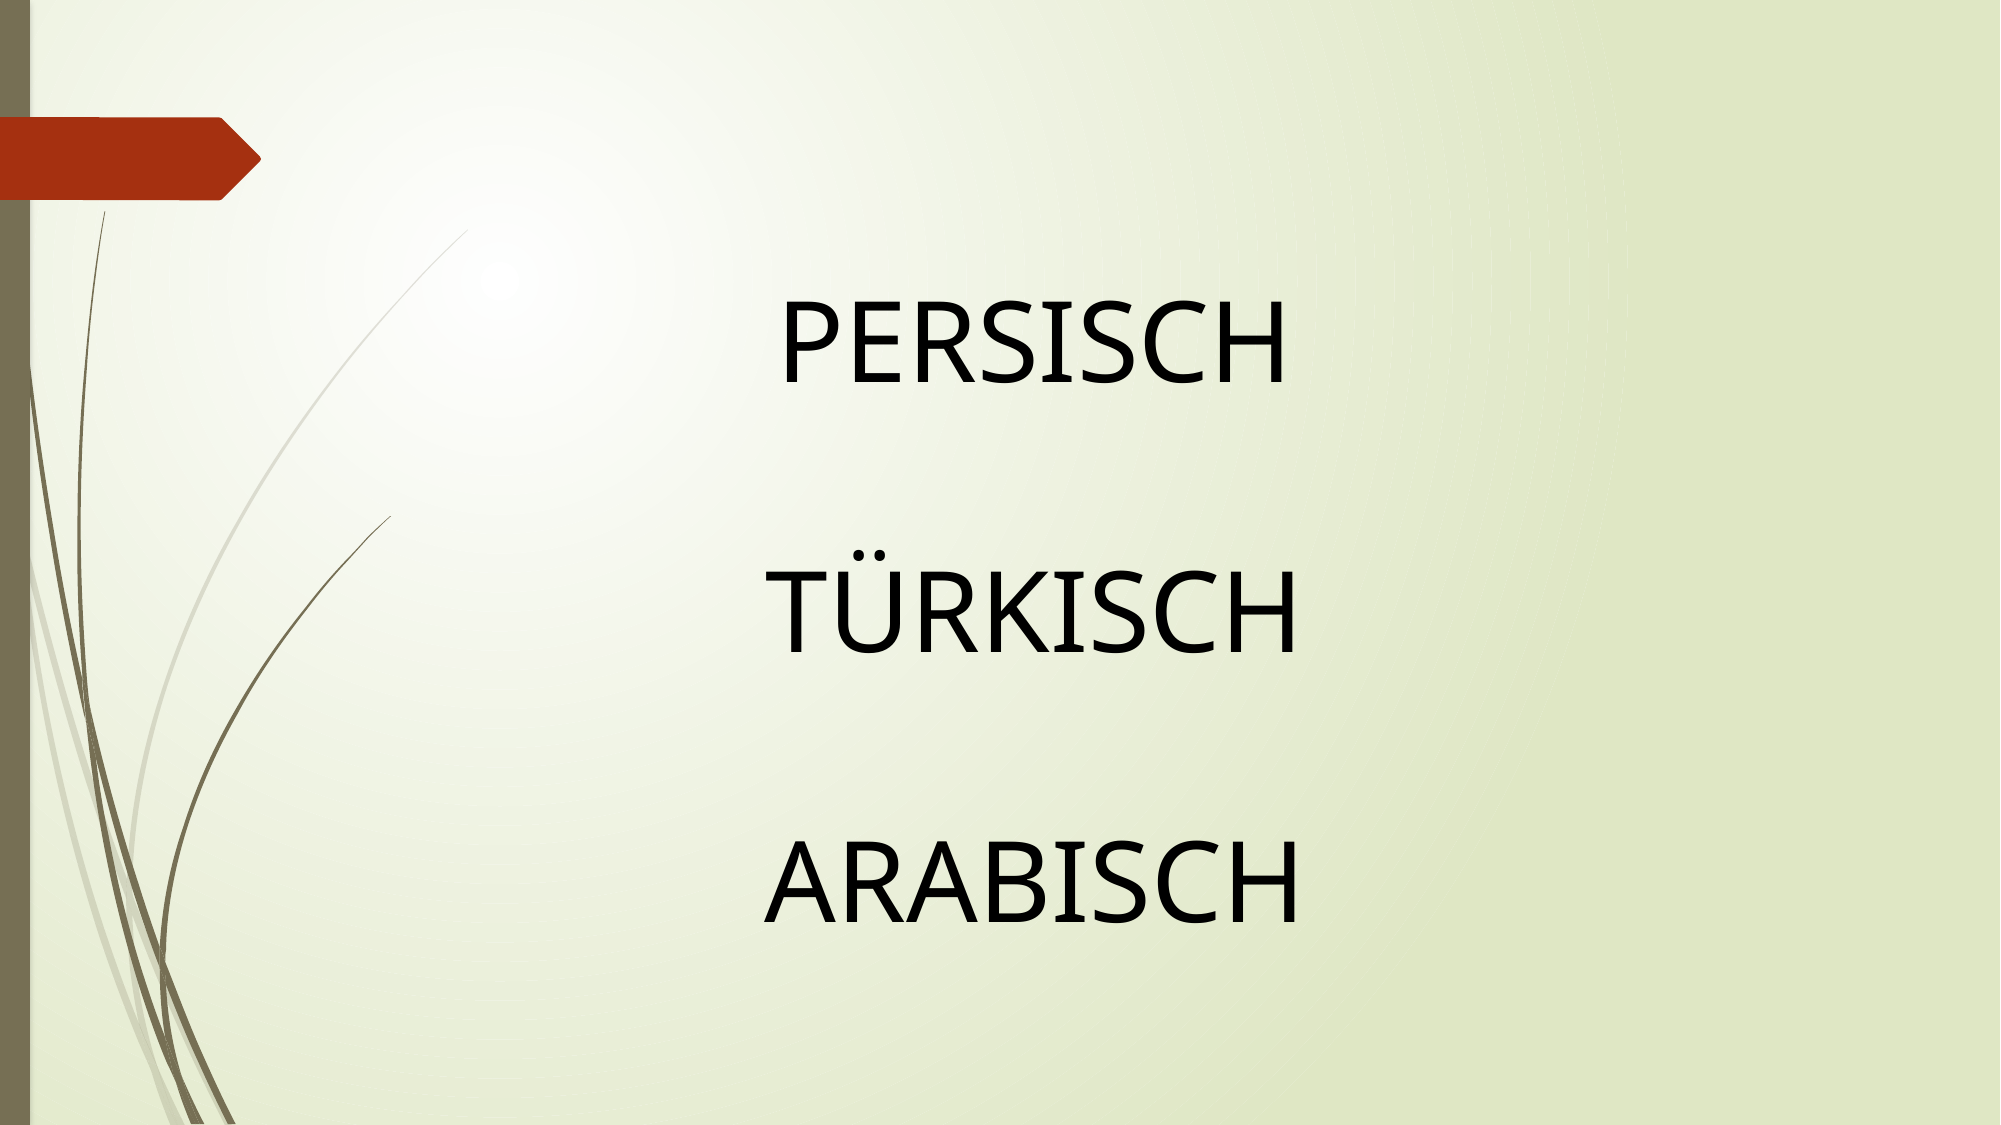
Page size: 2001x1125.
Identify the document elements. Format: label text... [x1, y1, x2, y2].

text_box PERSISCH TÜRKISCH ARABISCH [749, 262, 1321, 953]
